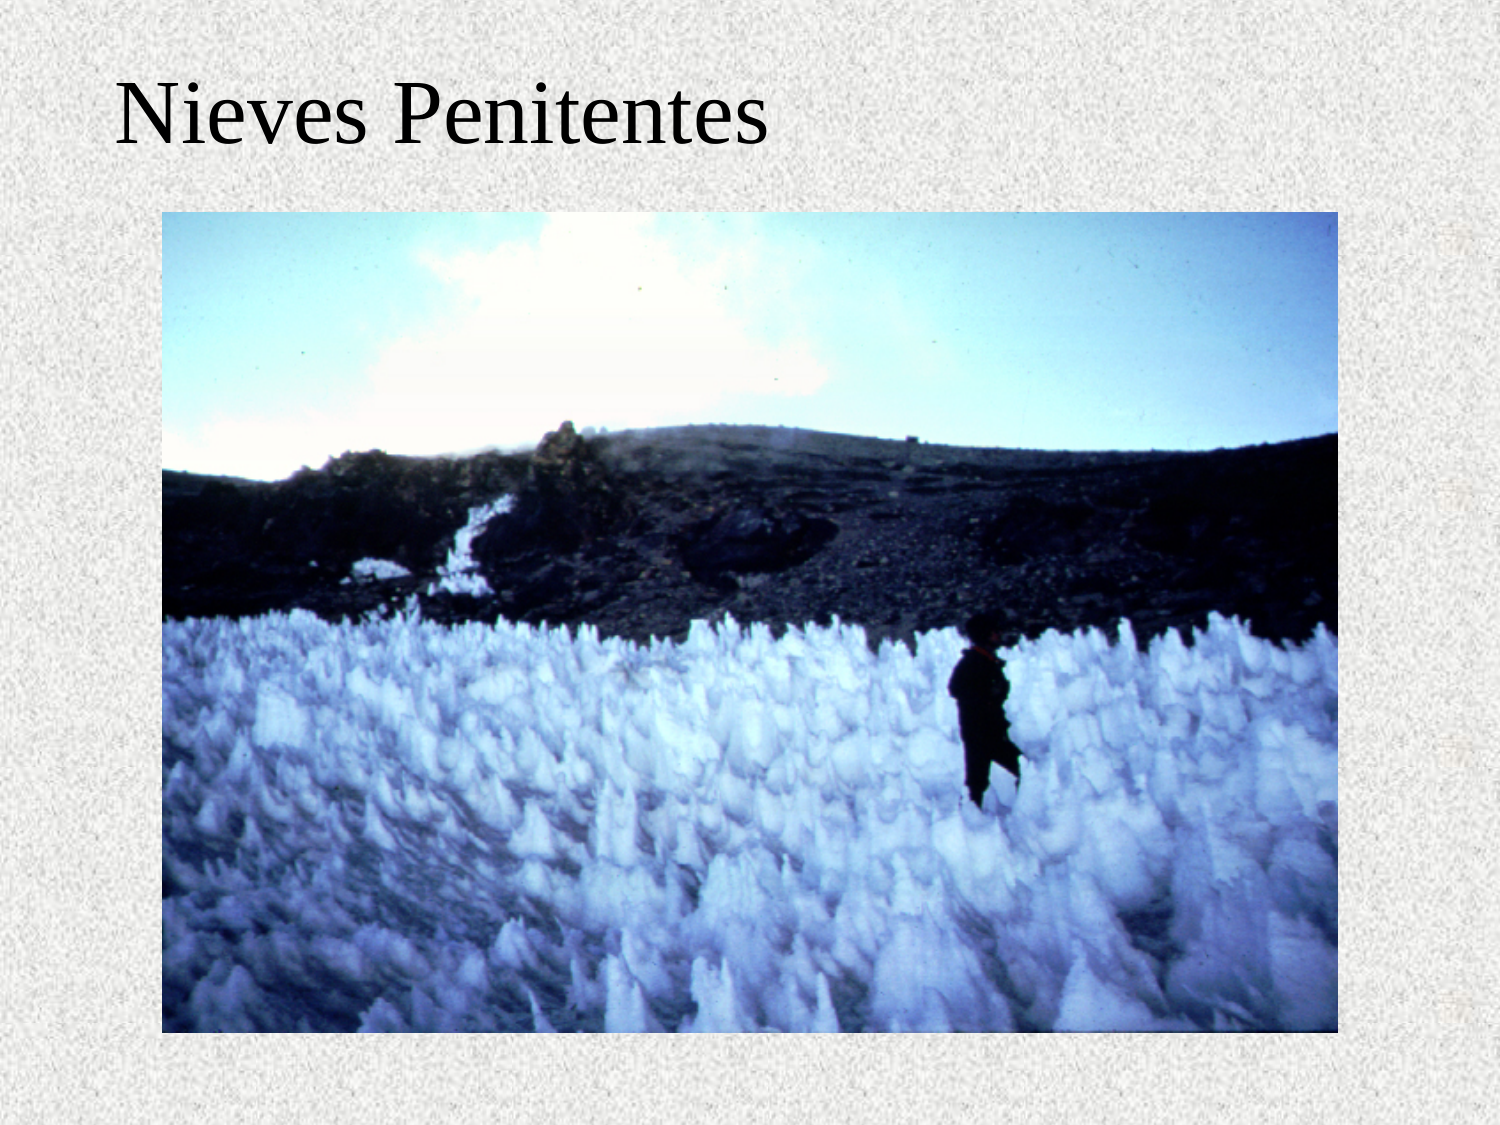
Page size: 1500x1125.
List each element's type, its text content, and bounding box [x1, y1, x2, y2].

title Nieves Penitentes [99, 12, 1375, 201]
picture [0, 0, 1500, 1125]
